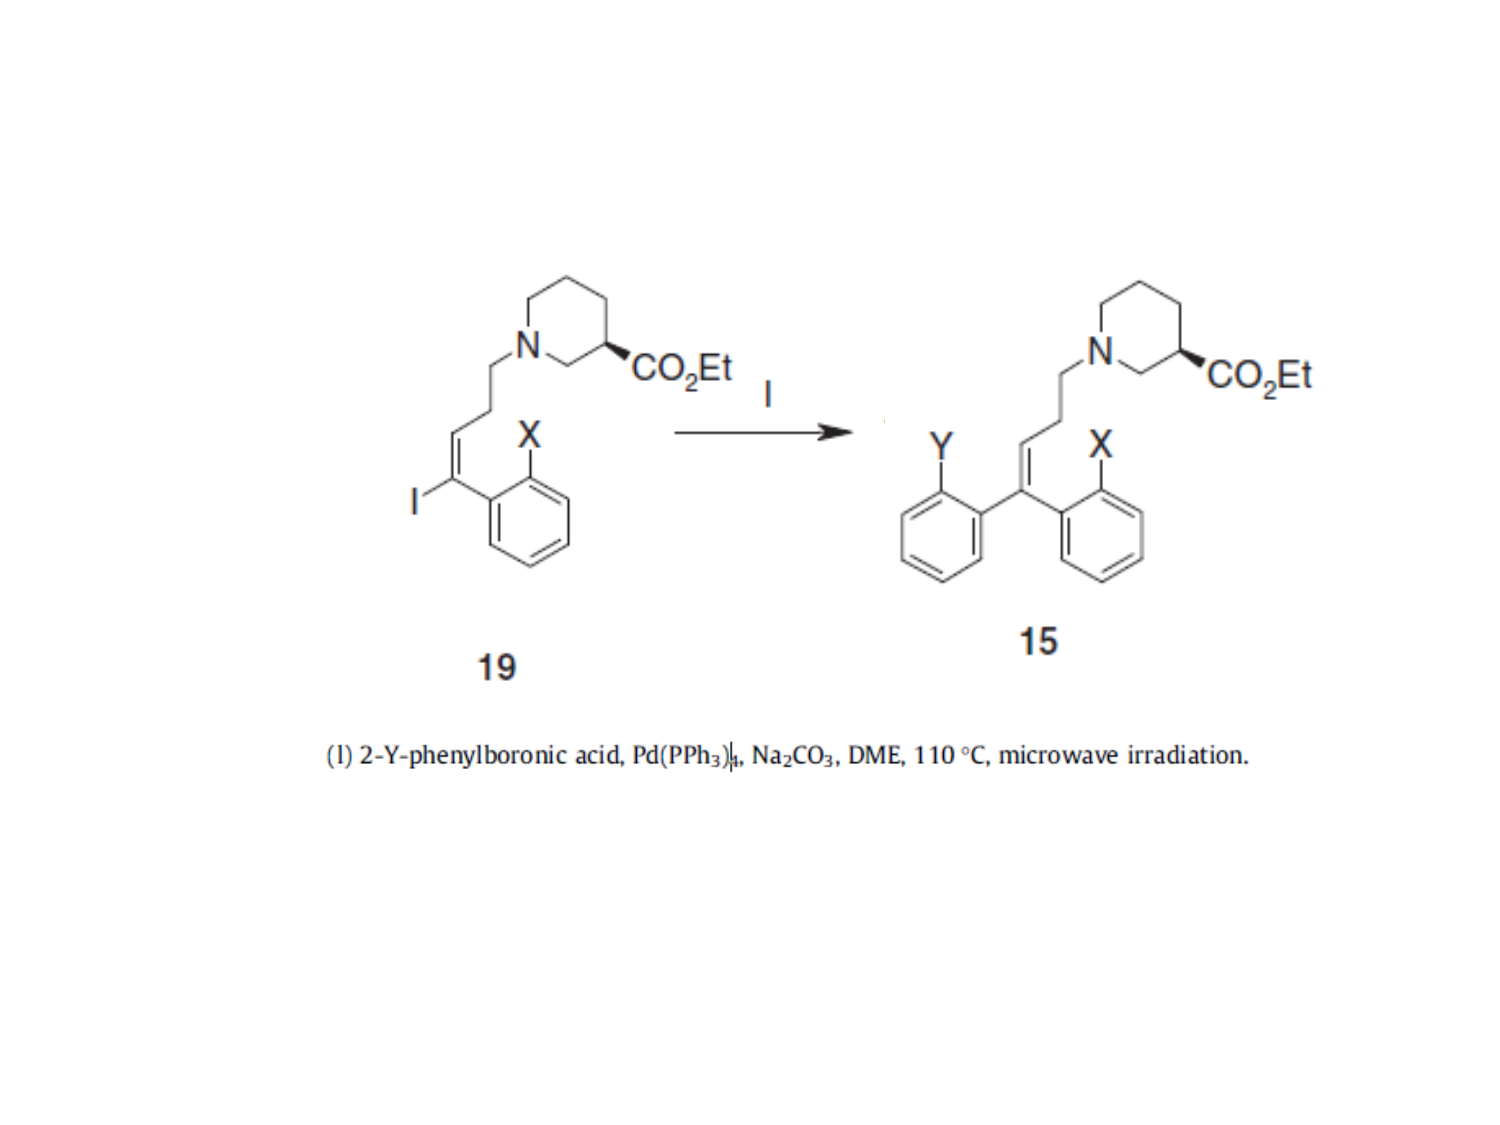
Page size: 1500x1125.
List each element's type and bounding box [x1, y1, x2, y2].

picture [387, 260, 1336, 692]
picture [324, 737, 1251, 774]
